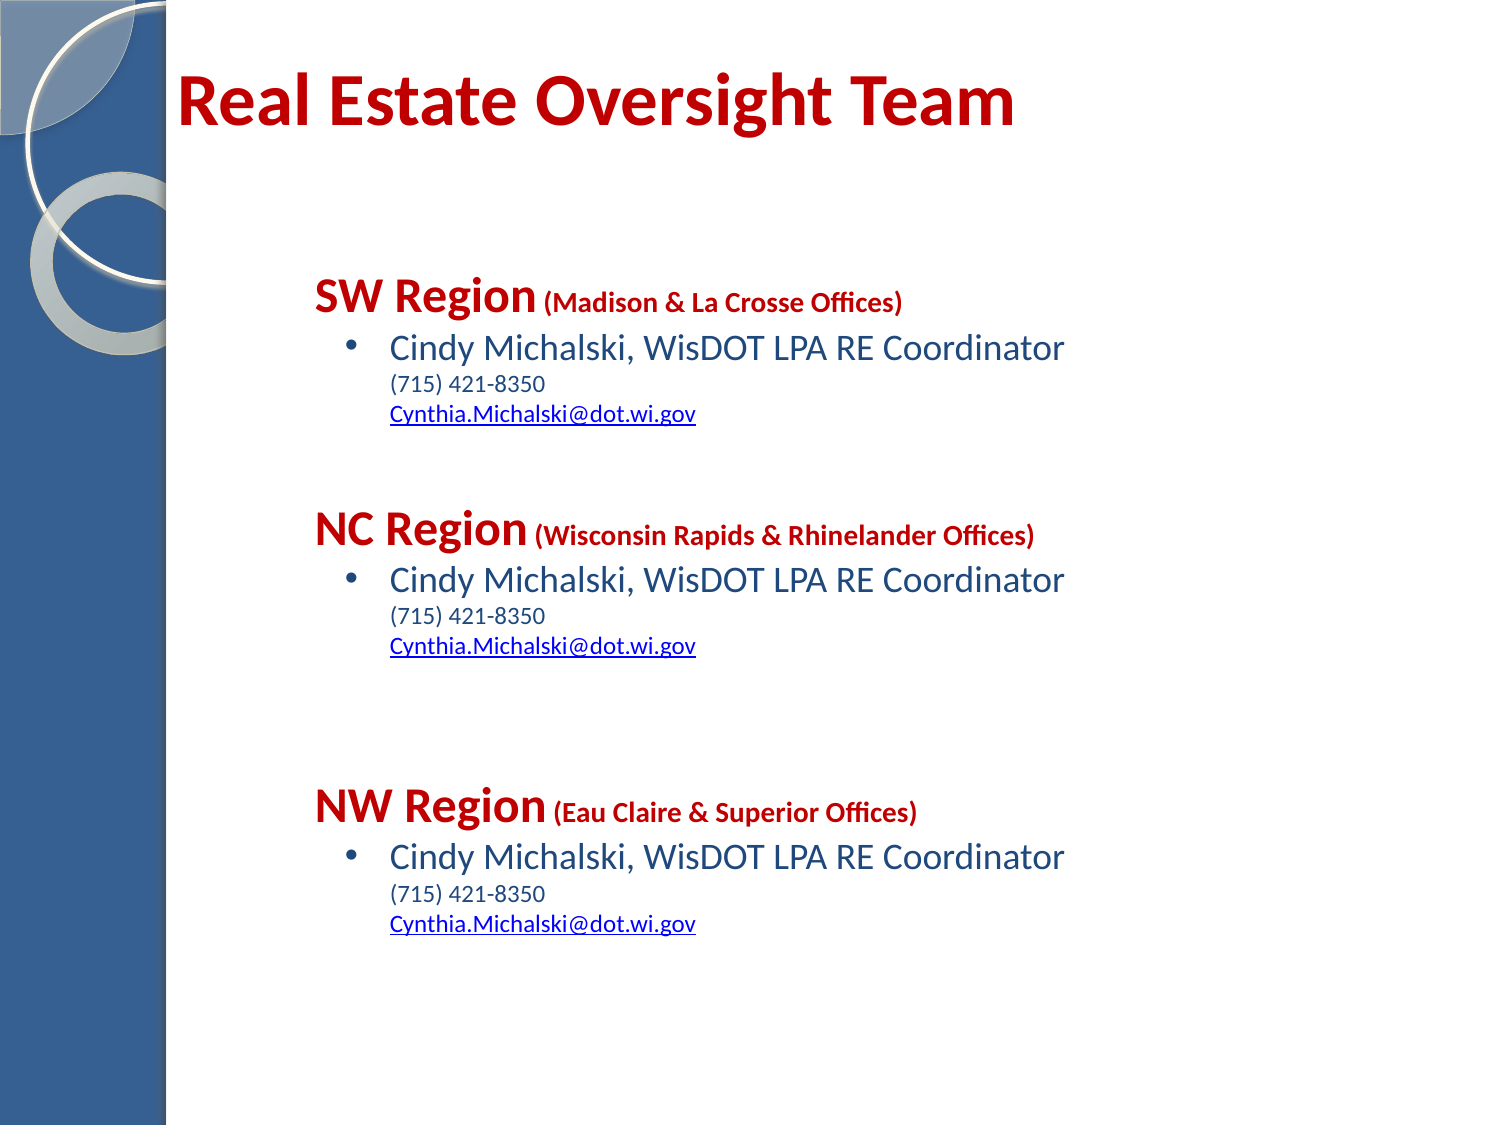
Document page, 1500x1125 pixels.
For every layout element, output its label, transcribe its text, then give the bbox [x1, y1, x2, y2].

text_box SW Region (Madison & La Crosse Offices) Cindy Michalski, WisDOT LPA RE Coordinator (715) 421-8350 Cynthia.Michalski@dot.wi.gov NC Region (Wisconsin Rapids & Rhinelander Offices) Cindy Michalski, WisDOT LPA RE Coordinator (715) 421-8350 Cynthia.Michalski@dot.wi.gov NW Region (Eau Claire & Superior Offices) Cindy Michalski, WisDOT LPA RE Coordinator (715) 421-8350 Cynthia.Michalski@dot.wi.gov [299, 255, 1275, 1005]
title Real Estate Oversight Team [162, 0, 1360, 192]
